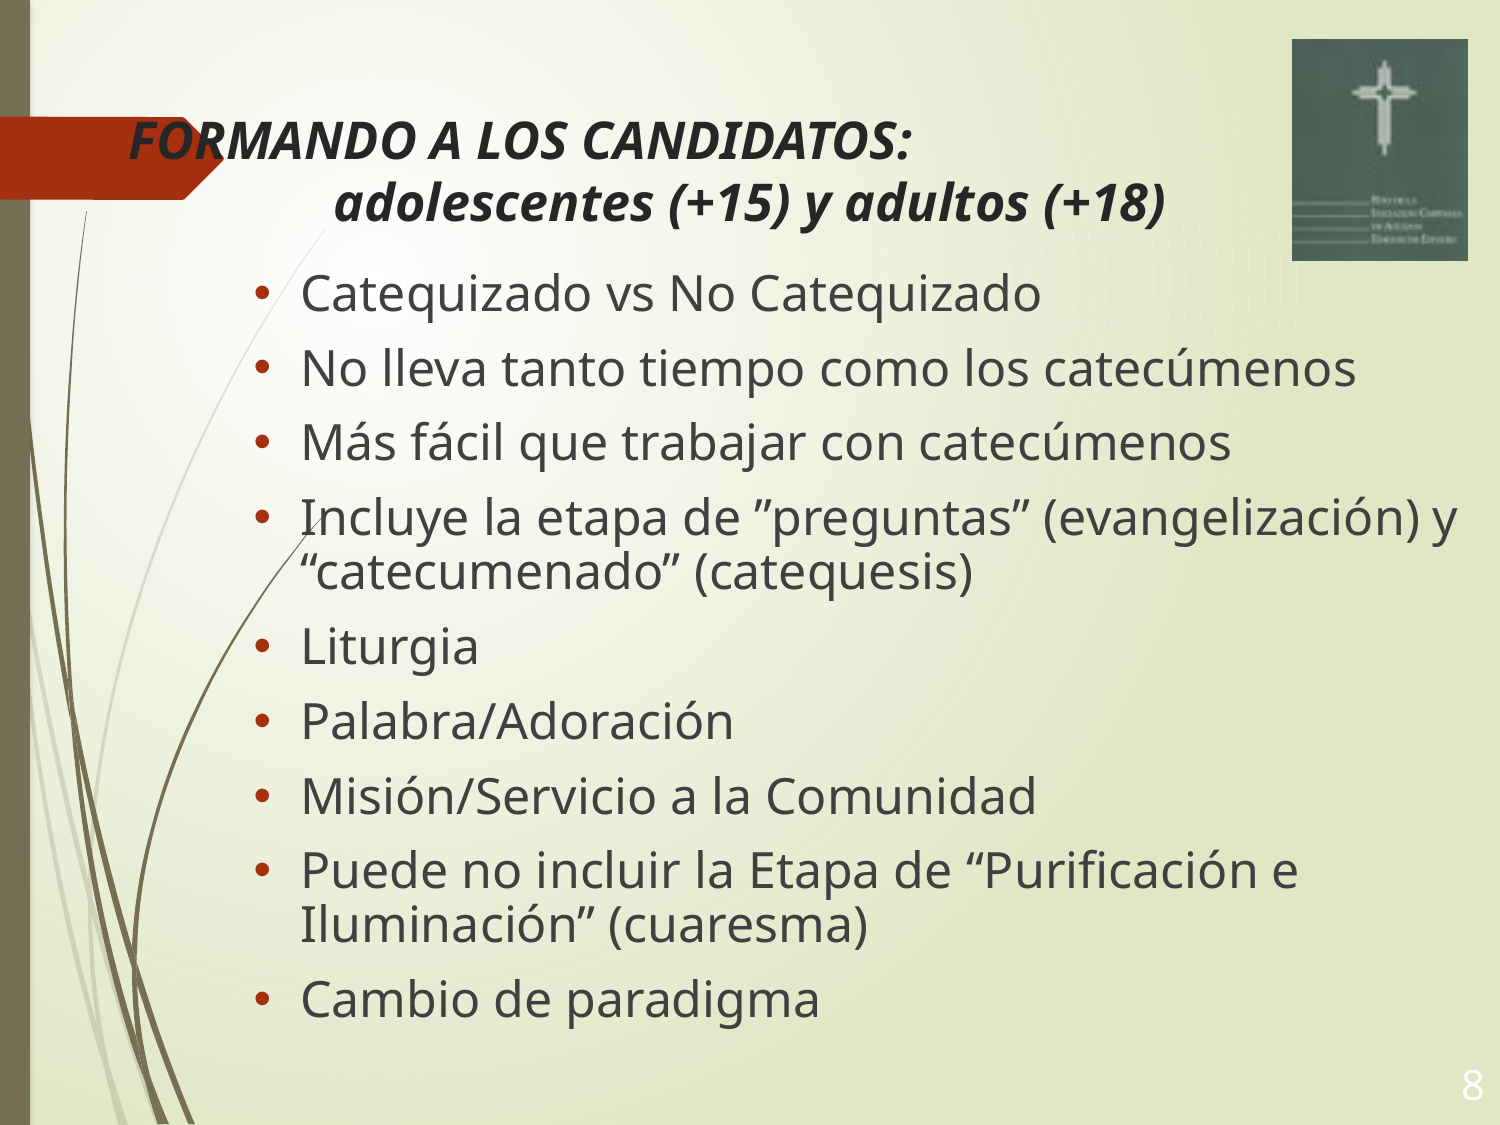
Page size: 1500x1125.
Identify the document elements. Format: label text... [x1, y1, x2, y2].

slide_number 8 [1237, 1050, 1500, 1125]
list Catequizado vs No Catequizado No lleva tanto tiempo como los catecúmenos Más fácil que trabajar con catecúmenos Incluye la etapa de ”preguntas” (evangelización) y “catecumenado” (catequesis) Liturgia Palabra/Adoración Misión/Servicio a la Comunidad Puede no incluir la Etapa de “Purificación e Iluminación” (cuaresma) Cambio de paradigma [163, 260, 1489, 1125]
title FORMANDO A LOS CANDIDATOS: adolescentes (+15) y adultos (+18) [113, 99, 1287, 300]
picture [1291, 39, 1469, 261]
